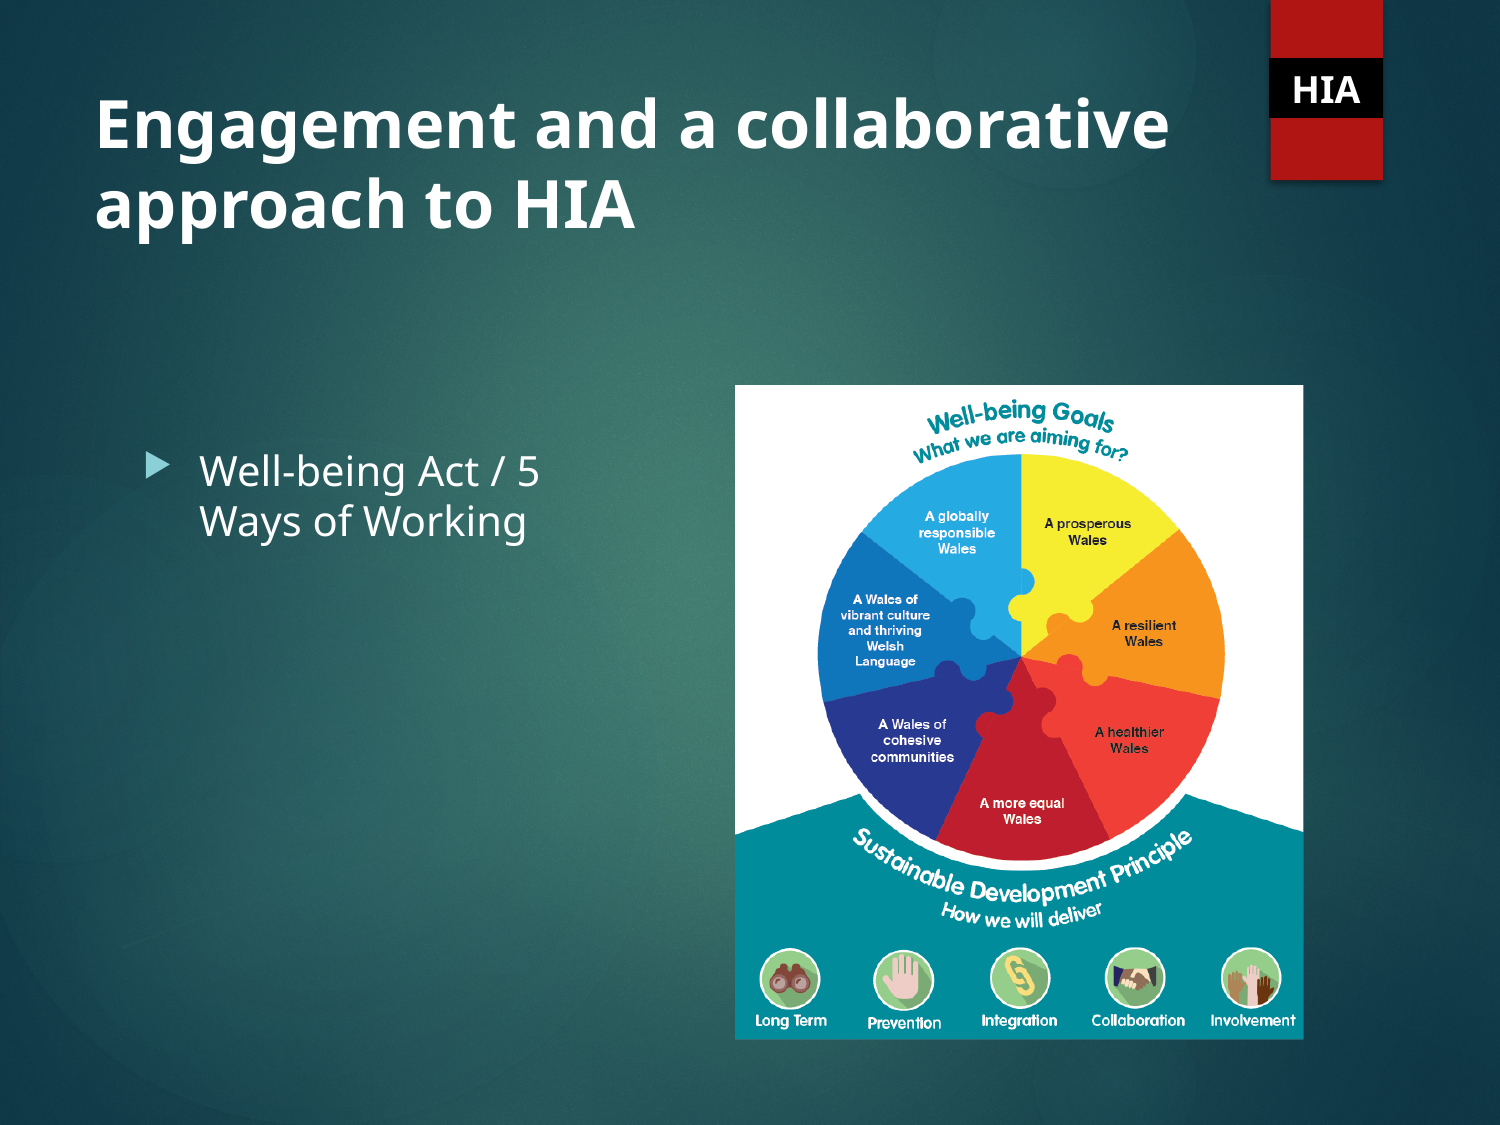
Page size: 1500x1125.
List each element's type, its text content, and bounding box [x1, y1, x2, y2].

text_box HIA [1269, 58, 1384, 118]
list Well-being Act / 5 Ways of Working [127, 436, 654, 1125]
title Engagement and a collaborative approach to HIA [79, 74, 1260, 304]
picture [734, 384, 1304, 1040]
